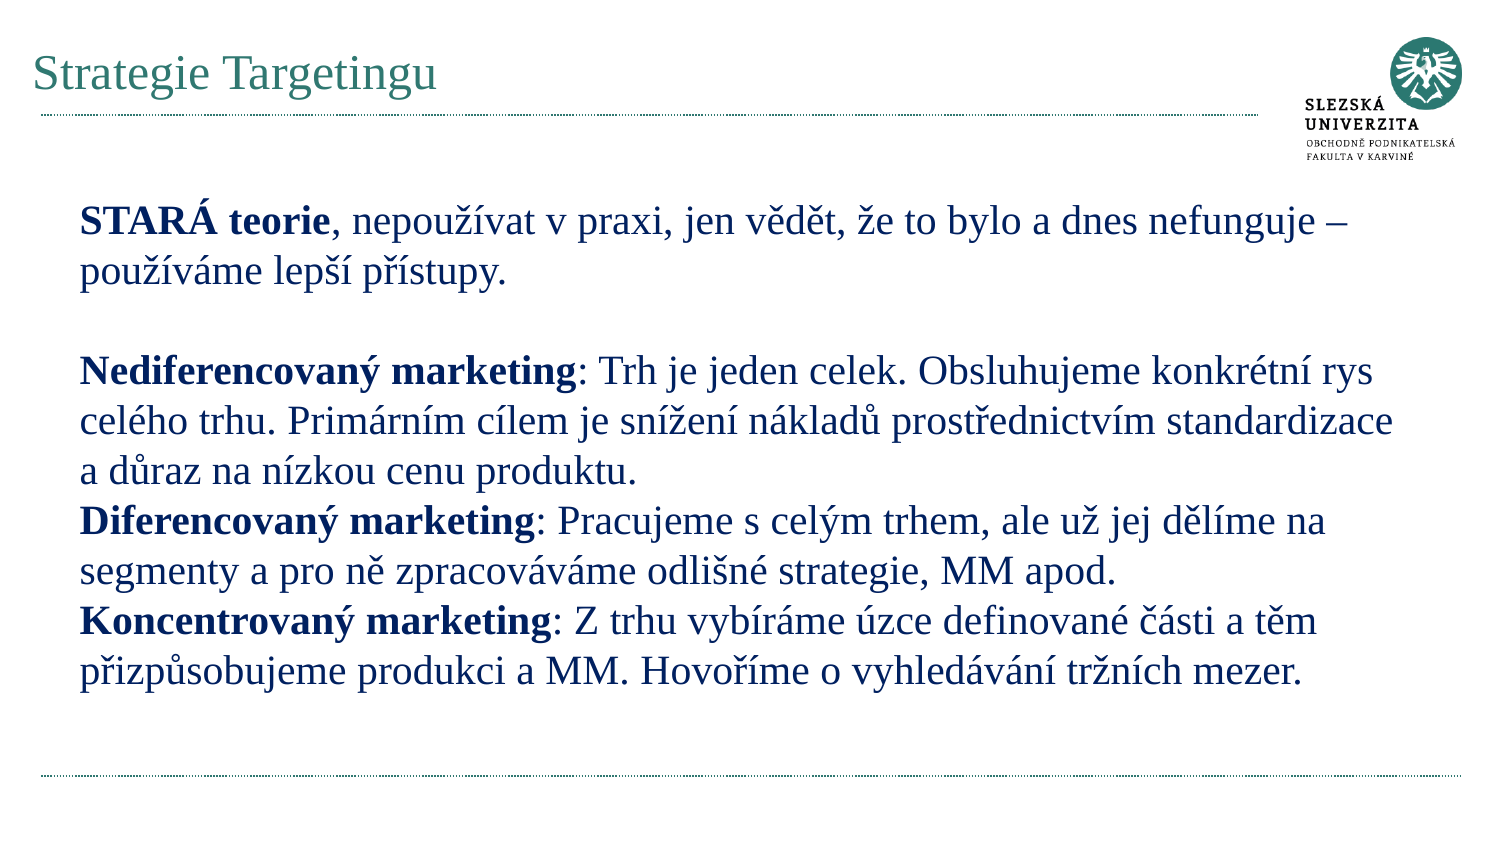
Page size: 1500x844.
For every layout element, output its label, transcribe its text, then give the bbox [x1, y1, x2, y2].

title Strategie Targetingu [17, 32, 1353, 116]
list STARÁ teorie, nepoužívat v praxi, jen vědět, že to bylo a dnes nefunguje – používáme lepší přístupy. Nediferencovaný marketing: Trh je jeden celek. Obsluhujeme konkrétní rys celého trhu. Primárním cílem je snížení nákladů prostřednictvím standardizace a důraz na nízkou cenu produktu. Diferencovaný marketing: Pracujeme s celým trhem, ale už jej dělíme na segmenty a pro ně zpracováváme odlišné strategie, MM apod. Koncentrovaný marketing: Z trhu vybíráme úzce definované části a těm přizpůsobujeme produkci a MM. Hovoříme o vyhledávání tržních mezer. [64, 185, 1424, 682]
picture [1305, 37, 1462, 160]
